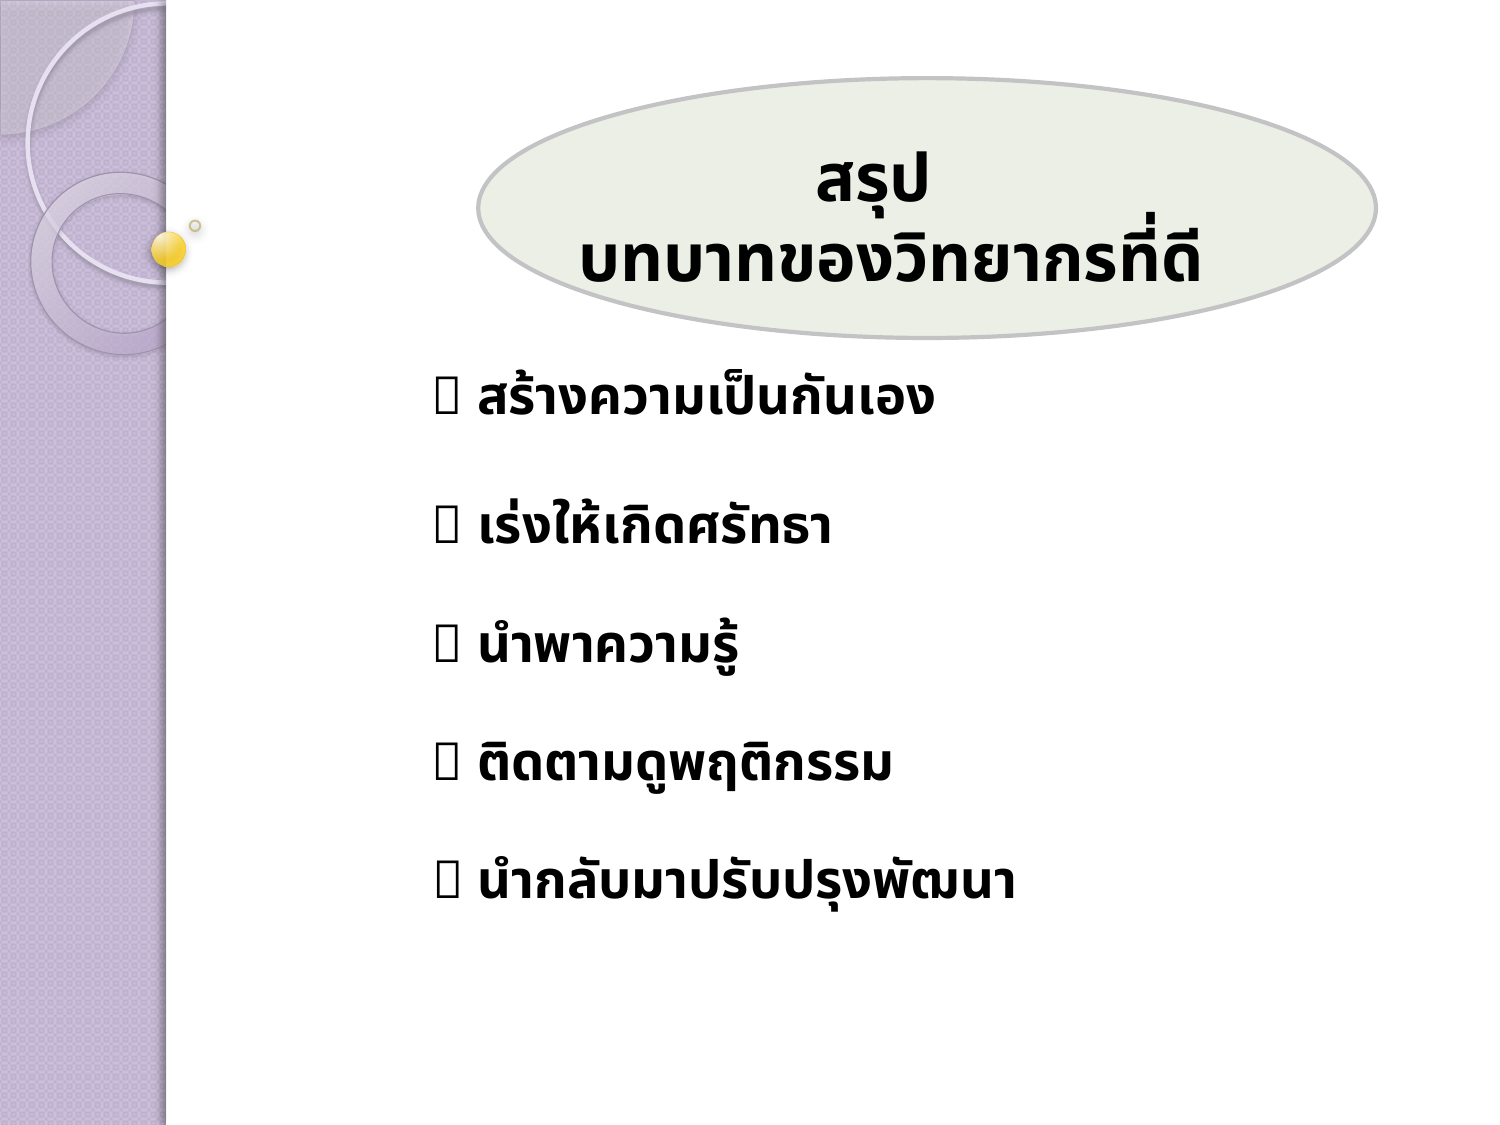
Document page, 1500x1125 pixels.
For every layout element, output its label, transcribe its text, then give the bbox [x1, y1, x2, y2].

text_box  เร่งให้เกิดศรัทธา [234, 491, 1450, 563]
text_box  นำพาความรู้ [234, 609, 1450, 681]
text_box [584, 76, 1379, 295]
title สรุป บทบาทของวิทยากรที่ดี [478, 122, 1270, 303]
text_box  ติดตามดูพฤติกรรม [234, 727, 1450, 799]
text_box [612, 303, 1242, 341]
text_box  นำกลับมาปรับปรุงพัฒนา [234, 845, 1450, 917]
text_box  สร้างความเป็นกันเอง [234, 361, 1450, 433]
